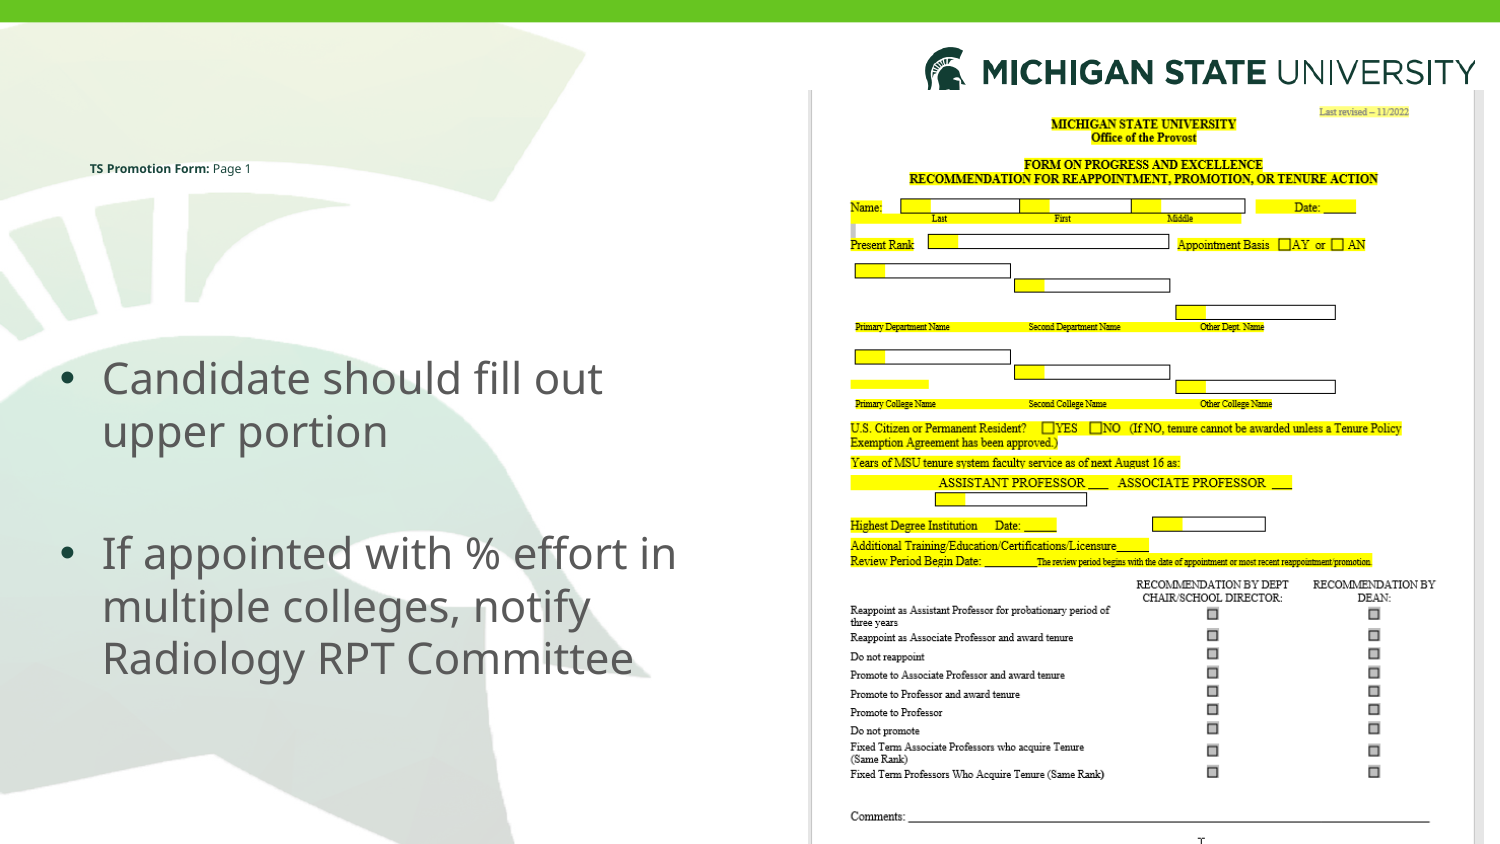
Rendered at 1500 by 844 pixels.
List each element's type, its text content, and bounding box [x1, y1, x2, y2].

title TS Promotion Form: Page 1 [75, 153, 741, 213]
picture [808, 89, 1484, 844]
list Candidate should fill out upper portion If appointed with % effort in multiple colleges, notify Radiology RPT Committee [45, 343, 720, 844]
